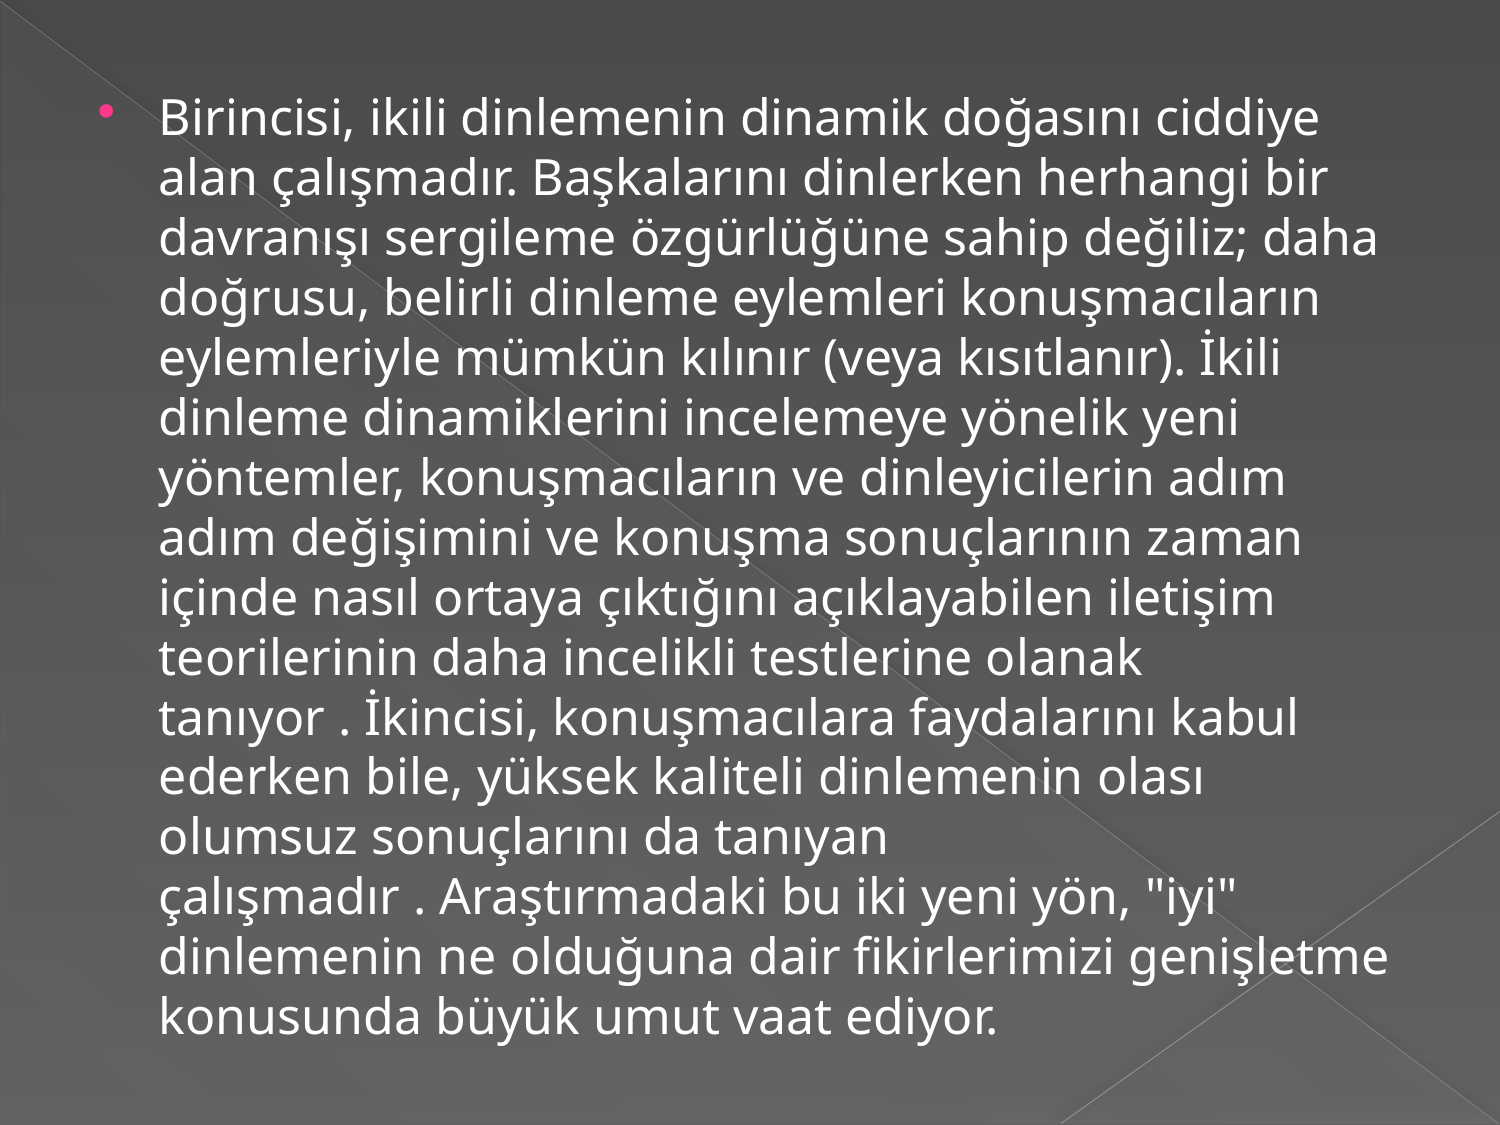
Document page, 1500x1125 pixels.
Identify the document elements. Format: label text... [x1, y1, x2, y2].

list Birincisi, ikili dinlemenin dinamik doğasını ciddiye alan çalışmadır. Başkalarını dinlerken herhangi bir davranışı sergileme özgürlüğüne sahip değiliz; daha doğrusu, belirli dinleme eylemleri konuşmacıların eylemleriyle mümkün kılınır (veya kısıtlanır). İkili dinleme dinamiklerini incelemeye yönelik yeni yöntemler, konuşmacıların ve dinleyicilerin adım adım değişimini ve konuşma sonuçlarının zaman içinde nasıl ortaya çıktığını açıklayabilen iletişim teorilerinin daha incelikli testlerine olanak tanıyor . İkincisi, konuşmacılara faydalarını kabul ederken bile, yüksek kaliteli dinlemenin olası olumsuz sonuçlarını da tanıyan çalışmadır . Araştırmadaki bu iki yeni yön, "iyi" dinlemenin ne olduğuna dair fikirlerimizi genişletme konusunda büyük umut vaat ediyor. [75, 78, 1425, 1059]
